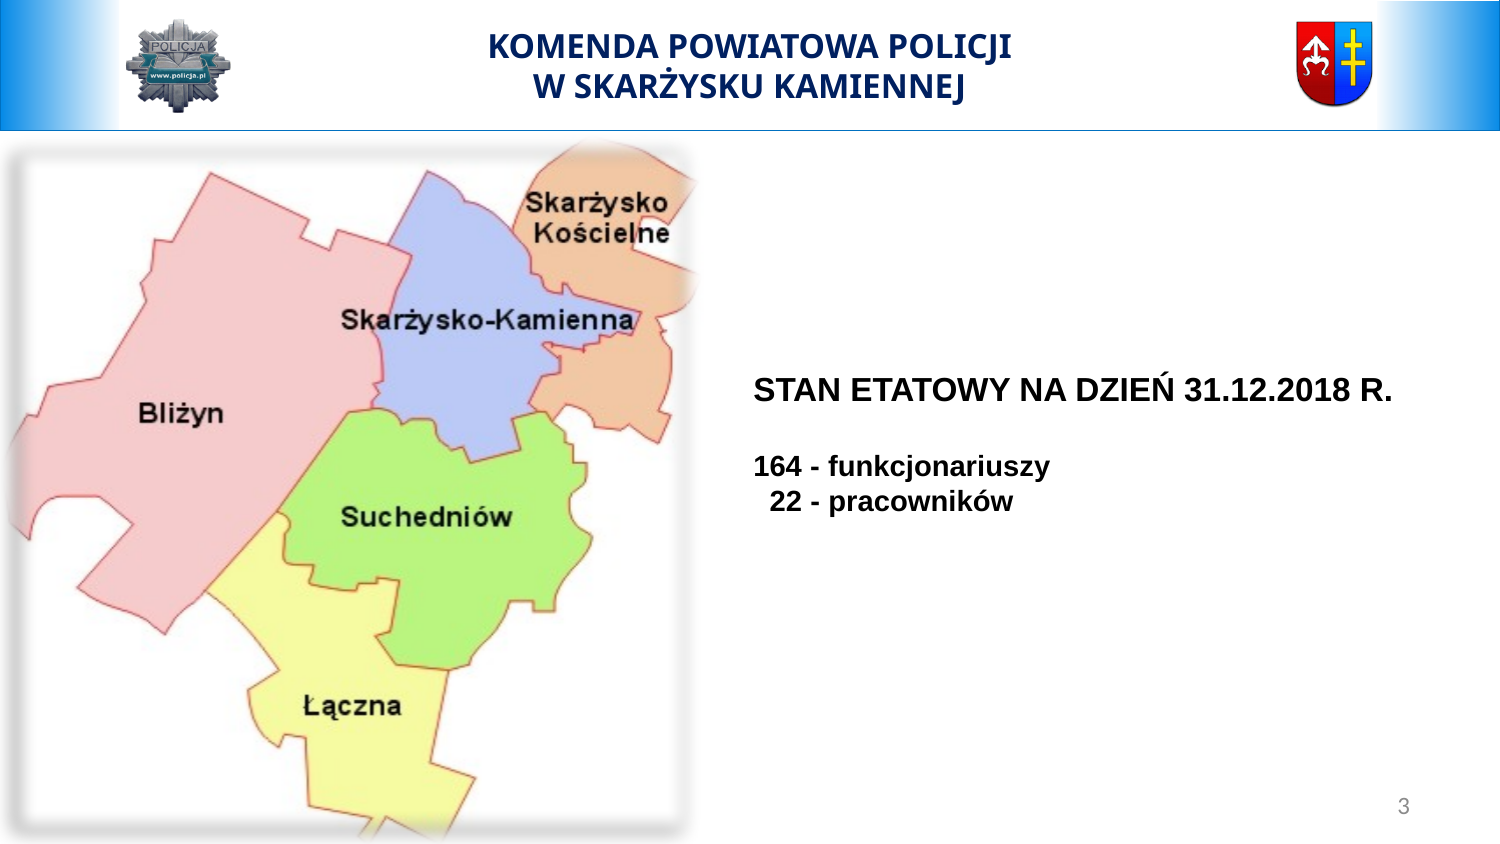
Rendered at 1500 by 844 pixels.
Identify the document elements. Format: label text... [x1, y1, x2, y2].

slide_number 3 [1074, 782, 1425, 827]
picture [1, 133, 704, 844]
text_box Stan etatowy na dzień 31.12.2018 r. 164 - funkcjonariuszy 22 - pracowników [739, 361, 1500, 560]
picture [1291, 19, 1378, 108]
picture [124, 18, 231, 114]
text_box KOMENDA POWIATOWA POLICJI W SKARŻYSKU KAMIENNEJ [0, 0, 1500, 131]
